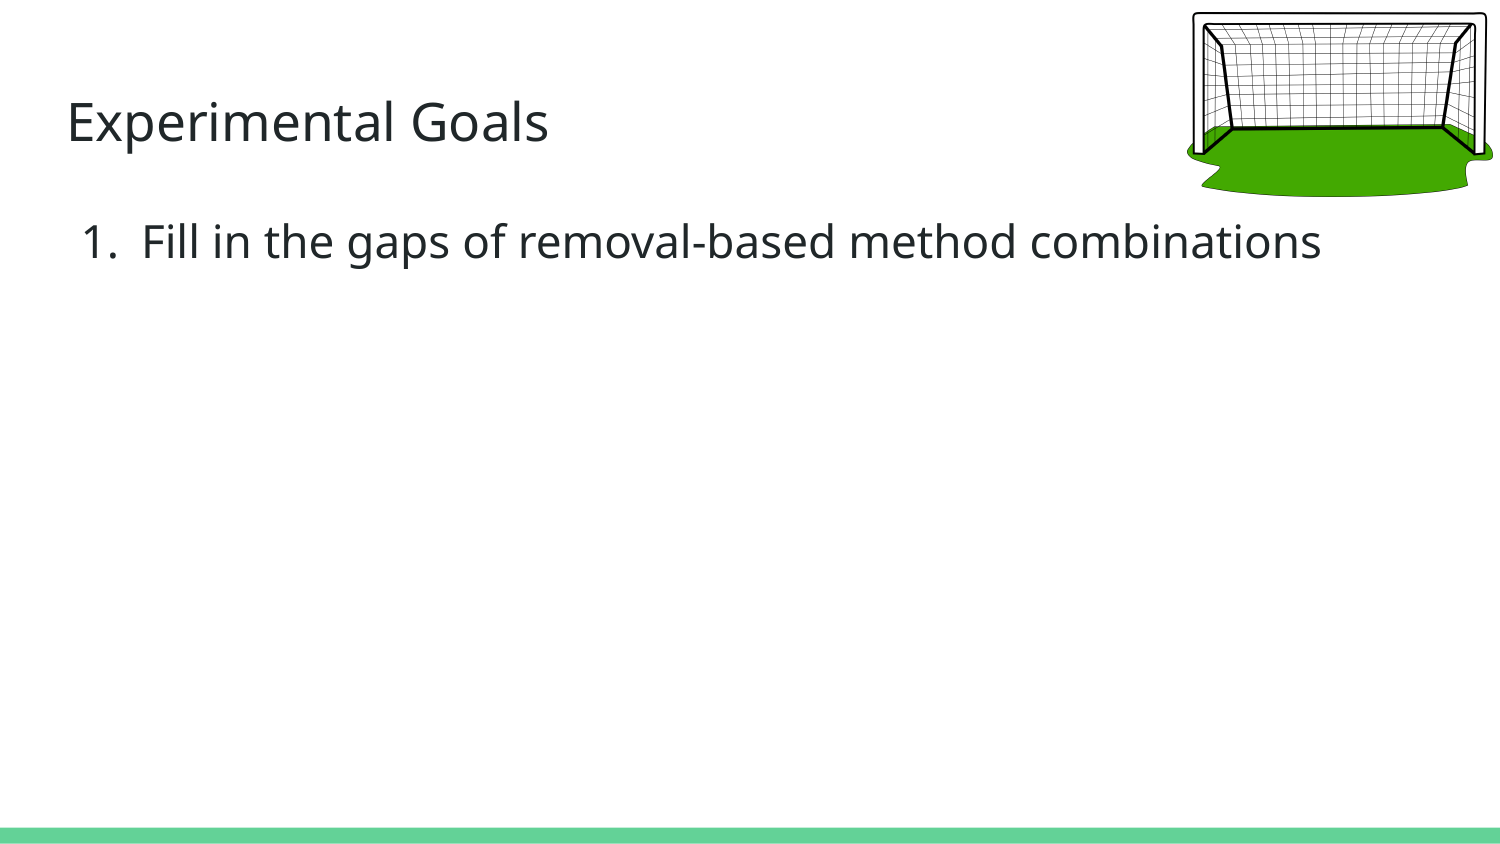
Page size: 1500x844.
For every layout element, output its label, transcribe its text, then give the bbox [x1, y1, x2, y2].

title Experimental Goals [51, 72, 1182, 167]
list Fill in the gaps of removal-based method combinations [51, 189, 1449, 750]
picture [1187, 12, 1493, 197]
